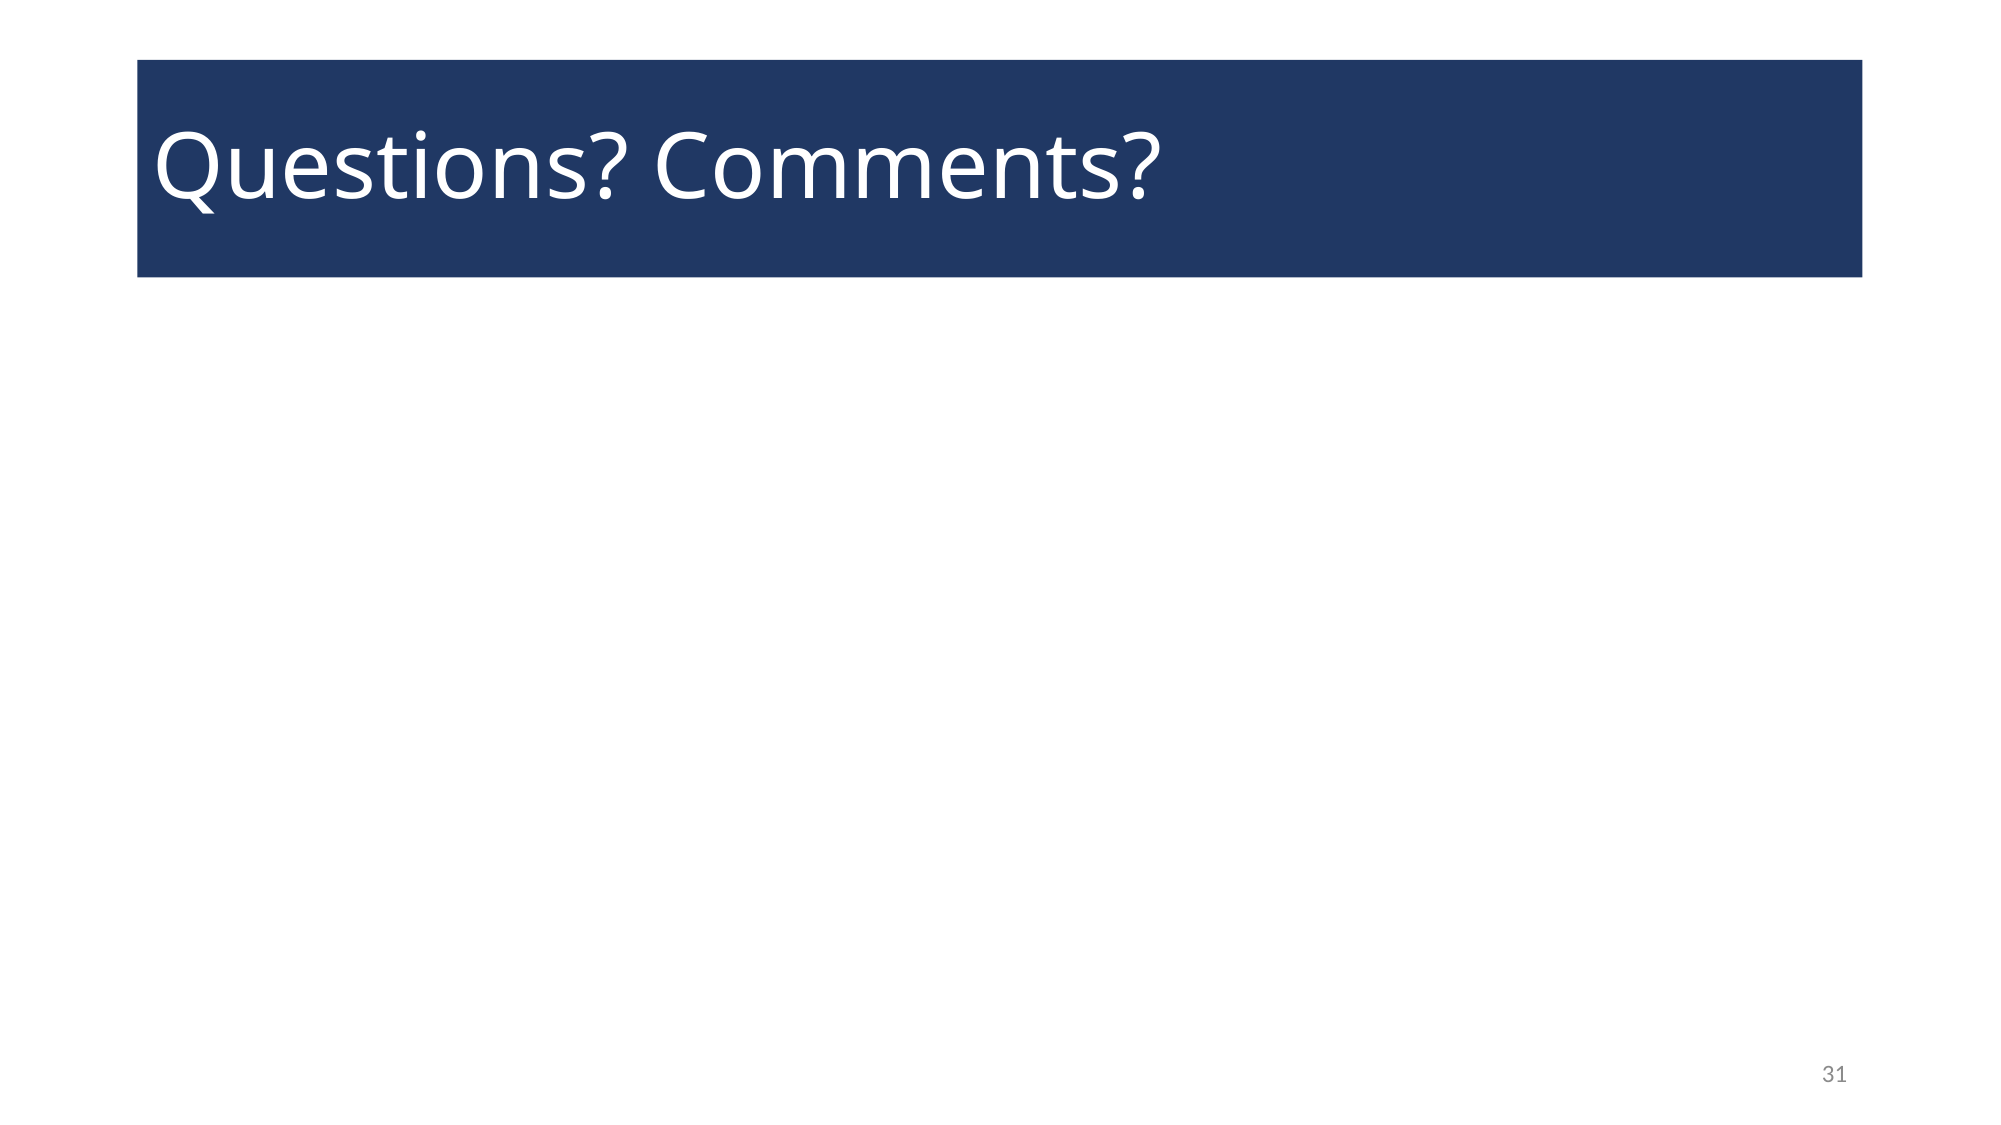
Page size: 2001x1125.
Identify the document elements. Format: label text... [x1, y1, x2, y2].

title Questions? Comments? [137, 59, 1863, 278]
slide_number 31 [1412, 1042, 1863, 1103]
